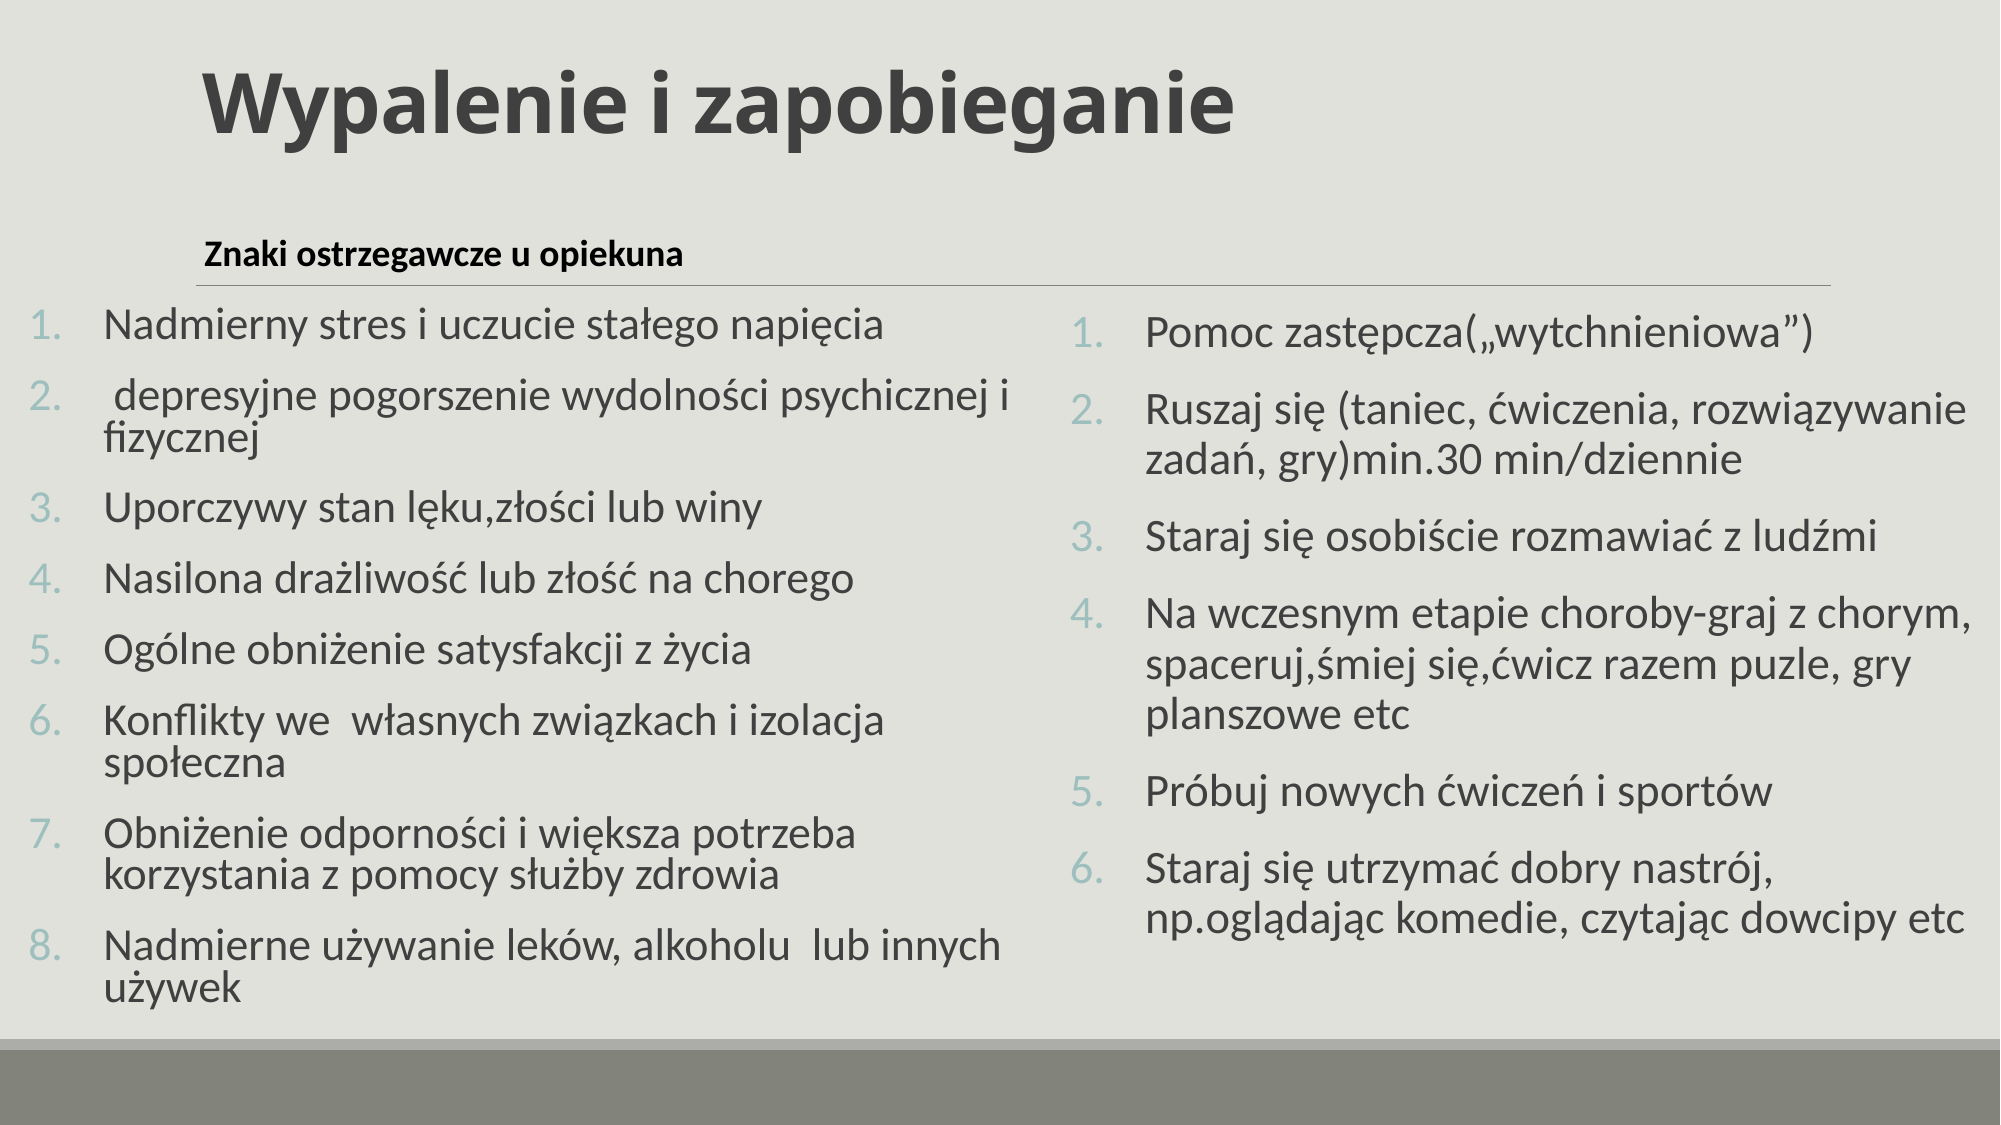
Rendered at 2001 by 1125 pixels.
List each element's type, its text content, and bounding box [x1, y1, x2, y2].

list Nadmierny stres i uczucie stałego napięcia depresyjne pogorszenie wydolności psychicznej i fizycznej Uporczywy stan lęku,złości lub winy Nasilona drażliwość lub złość na chorego Ogólne obniżenie satysfakcji z życia Konflikty we własnych związkach i izolacja społeczna Obniżenie odporności i większa potrzeba korzystania z pomocy służby zdrowia Nadmierne używanie leków, alkoholu lub innych używek [28, 299, 1069, 960]
text_box Znaki ostrzegawcze u opiekuna [189, 221, 700, 281]
title Wypalenie i zapobieganie [187, 1, 1838, 159]
list Pomoc zastępcza(„wytchnieniowa”) Ruszaj się (taniec, ćwiczenia, rozwiązywanie zadań, gry)min.30 min/dziennie Staraj się osobiście rozmawiać z ludźmi Na wczesnym etapie choroby-graj z chorym, spaceruj,śmiej się,ćwicz razem puzle, gry planszowe etc Próbuj nowych ćwiczeń i sportów Staraj się utrzymać dobry nastrój, np.oglądając komedie, czytając dowcipy etc [1069, 299, 1989, 1014]
